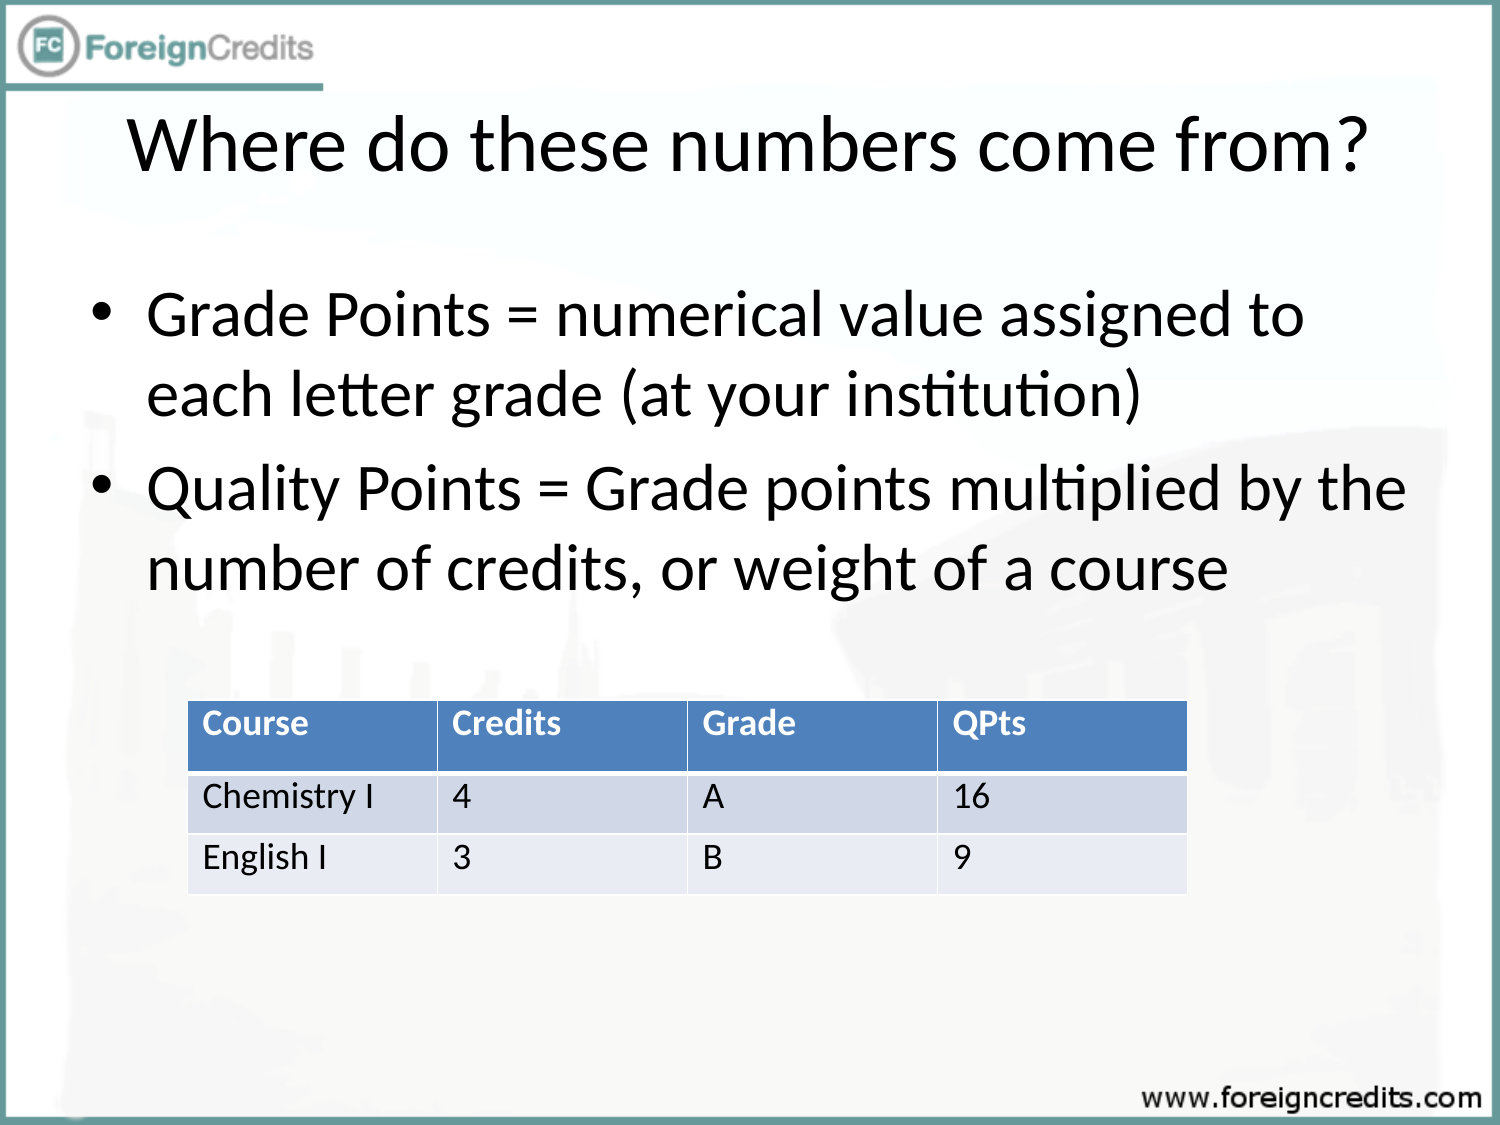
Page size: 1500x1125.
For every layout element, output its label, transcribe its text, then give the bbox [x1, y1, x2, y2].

table_cell 16 [938, 776, 1187, 833]
table_header Course [188, 701, 437, 771]
table_cell A [688, 776, 937, 833]
list Grade Points = numerical value assigned to each letter grade (at your institution) Quality Points = Grade points multiplied by the number of credits, or weight of a course [75, 262, 1425, 1005]
table_header Credits [438, 701, 687, 771]
table_cell Chemistry I [188, 776, 437, 833]
table_header Grade [688, 701, 937, 771]
table_cell 4 [438, 776, 687, 833]
picture [0, 0, 1500, 1125]
table_header QPts [938, 701, 1187, 771]
table_cell 3 [438, 835, 687, 894]
table_cell 9 [938, 835, 1187, 894]
title Where do these numbers come from? [75, 45, 1425, 233]
table_cell B [688, 835, 937, 894]
table_cell English I [188, 835, 437, 894]
